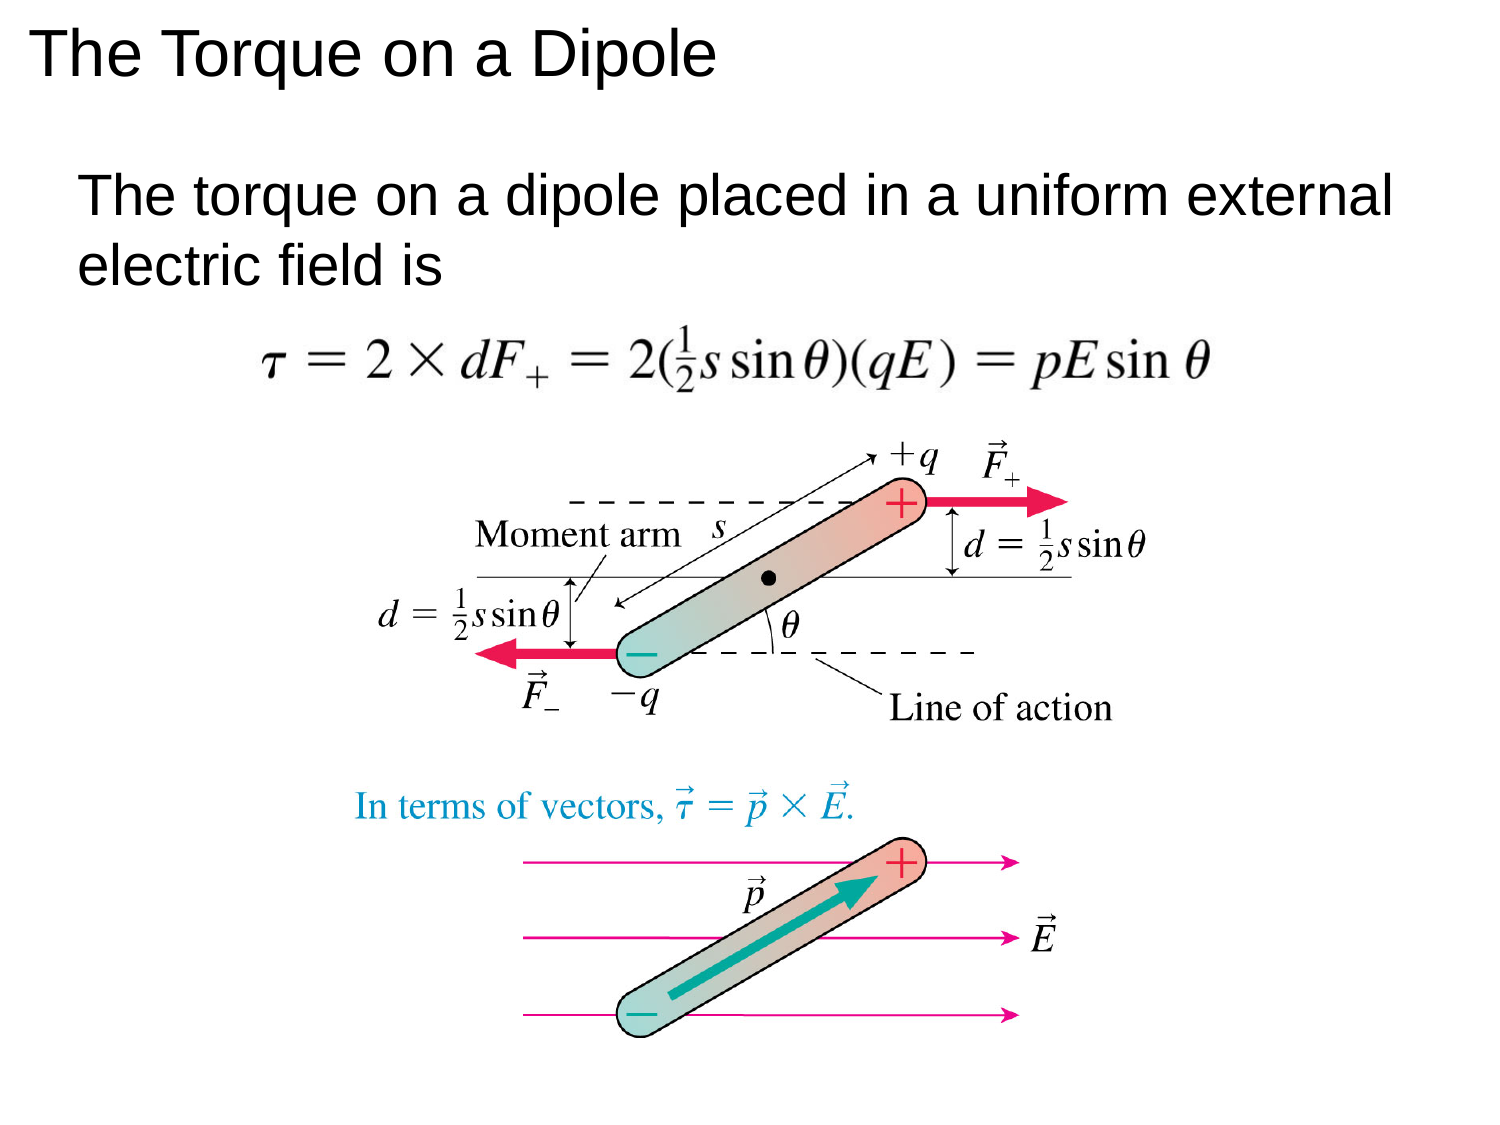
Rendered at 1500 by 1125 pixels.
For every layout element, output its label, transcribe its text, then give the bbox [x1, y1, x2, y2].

picture [349, 434, 1151, 1038]
text_box The torque on a dipole placed in a uniform external electric field is [62, 149, 1458, 305]
picture [255, 312, 1245, 402]
title The Torque on a Dipole [13, 24, 1289, 76]
